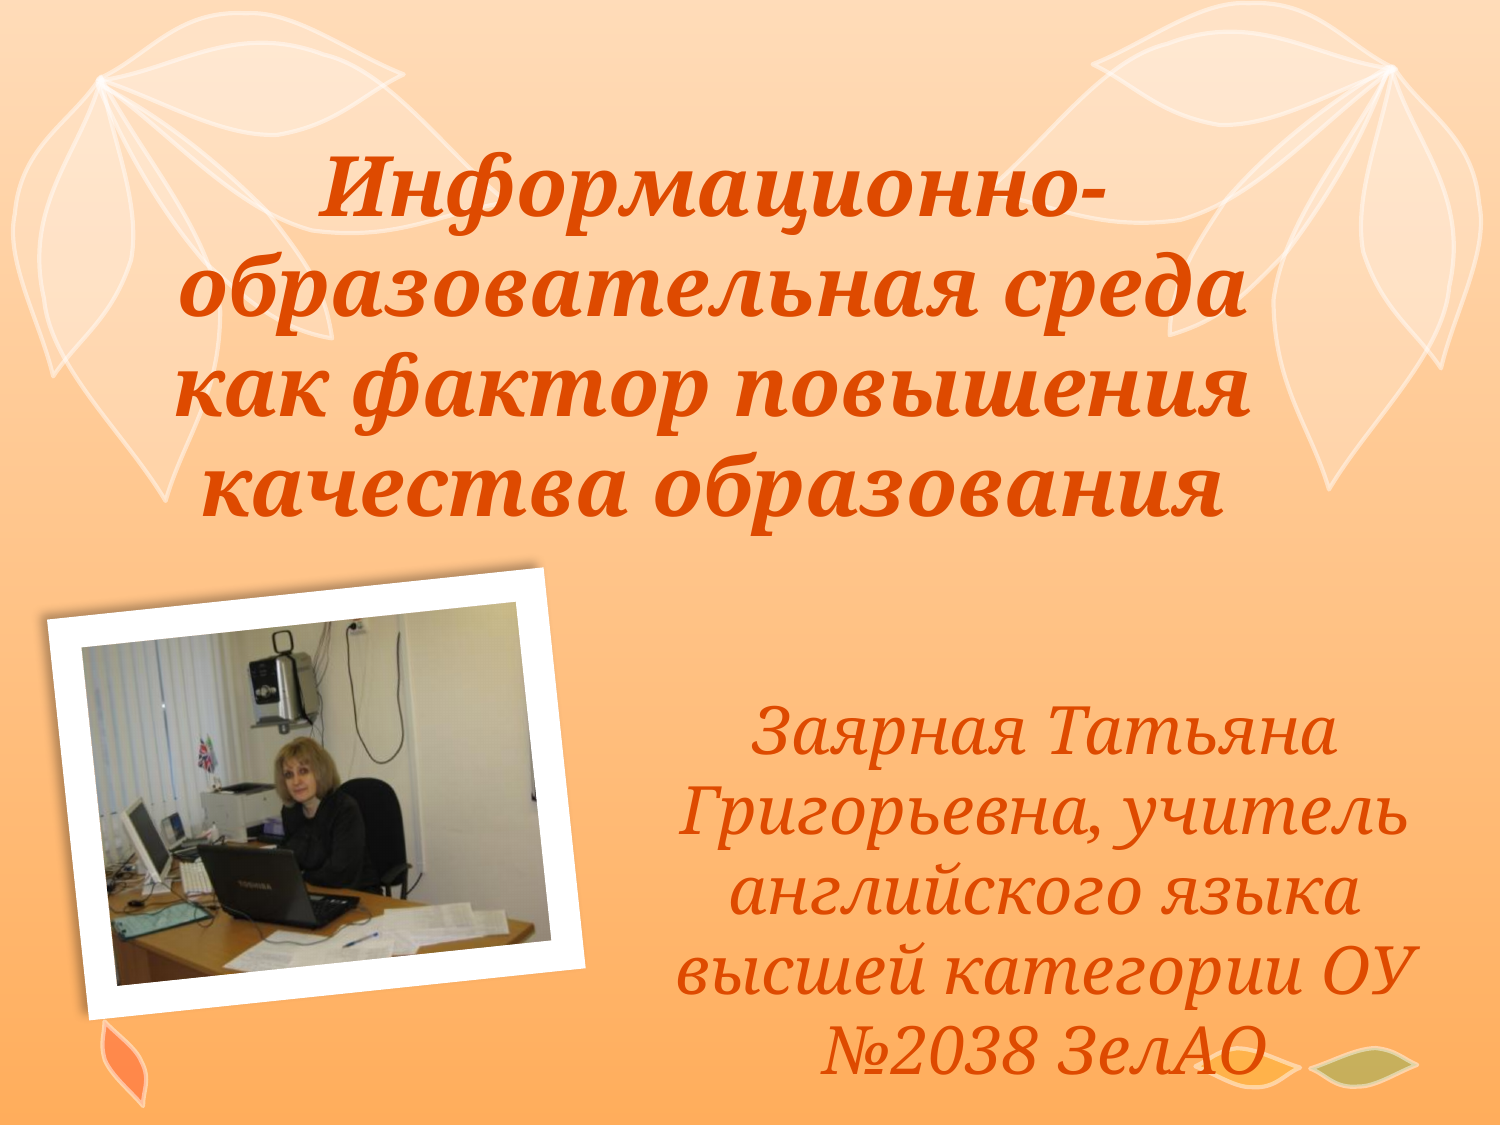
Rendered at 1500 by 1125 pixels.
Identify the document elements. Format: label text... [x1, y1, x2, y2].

text_box Заярная Татьяна Григорьевна, учитель английского языка высшей категории ОУ №2038 ЗелАО [643, 680, 1447, 1096]
text_box [100, 1019, 149, 1109]
picture [82, 602, 551, 985]
text_box Информационно- образовательная среда как фактор повышения качества образования [159, 125, 1268, 540]
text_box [1057, 0, 1500, 390]
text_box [0, 6, 435, 401]
